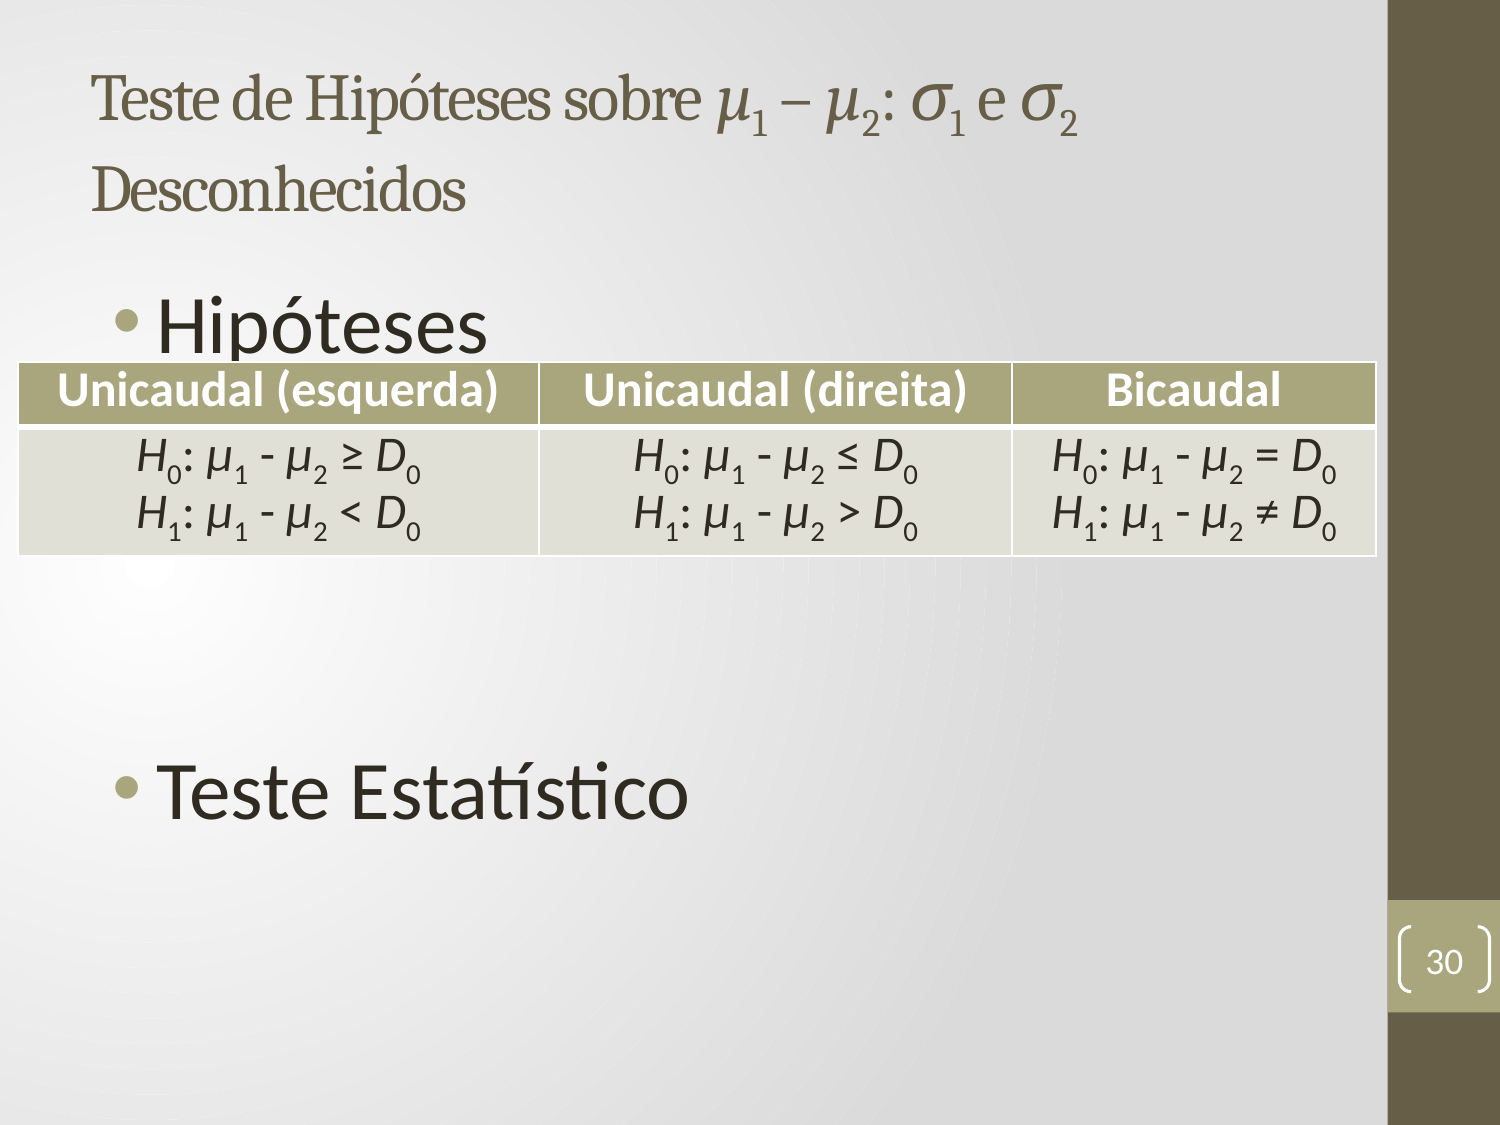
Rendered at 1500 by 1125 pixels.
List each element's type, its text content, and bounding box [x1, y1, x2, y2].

table_cell H0: µ1 - µ2 ≤ D0 H1: µ1 - µ2 > D0 [540, 430, 1011, 555]
table_header Bicaudal [1013, 363, 1375, 424]
table_header Unicaudal (direita) [540, 363, 1011, 424]
title Teste de Hipóteses sobre µ1 – µ2: σ1 e σ2 Desconhecidos [75, 45, 1325, 233]
slide_number 30 [1397, 925, 1492, 994]
table_cell H0: µ1 - µ2 ≥ D0 H1: µ1 - µ2 < D0 [19, 430, 538, 555]
table_cell H0: µ1 - µ2 = D0 H1: µ1 - µ2 ≠ D0 [1013, 430, 1375, 555]
table_header Unicaudal (esquerda) [19, 363, 538, 424]
